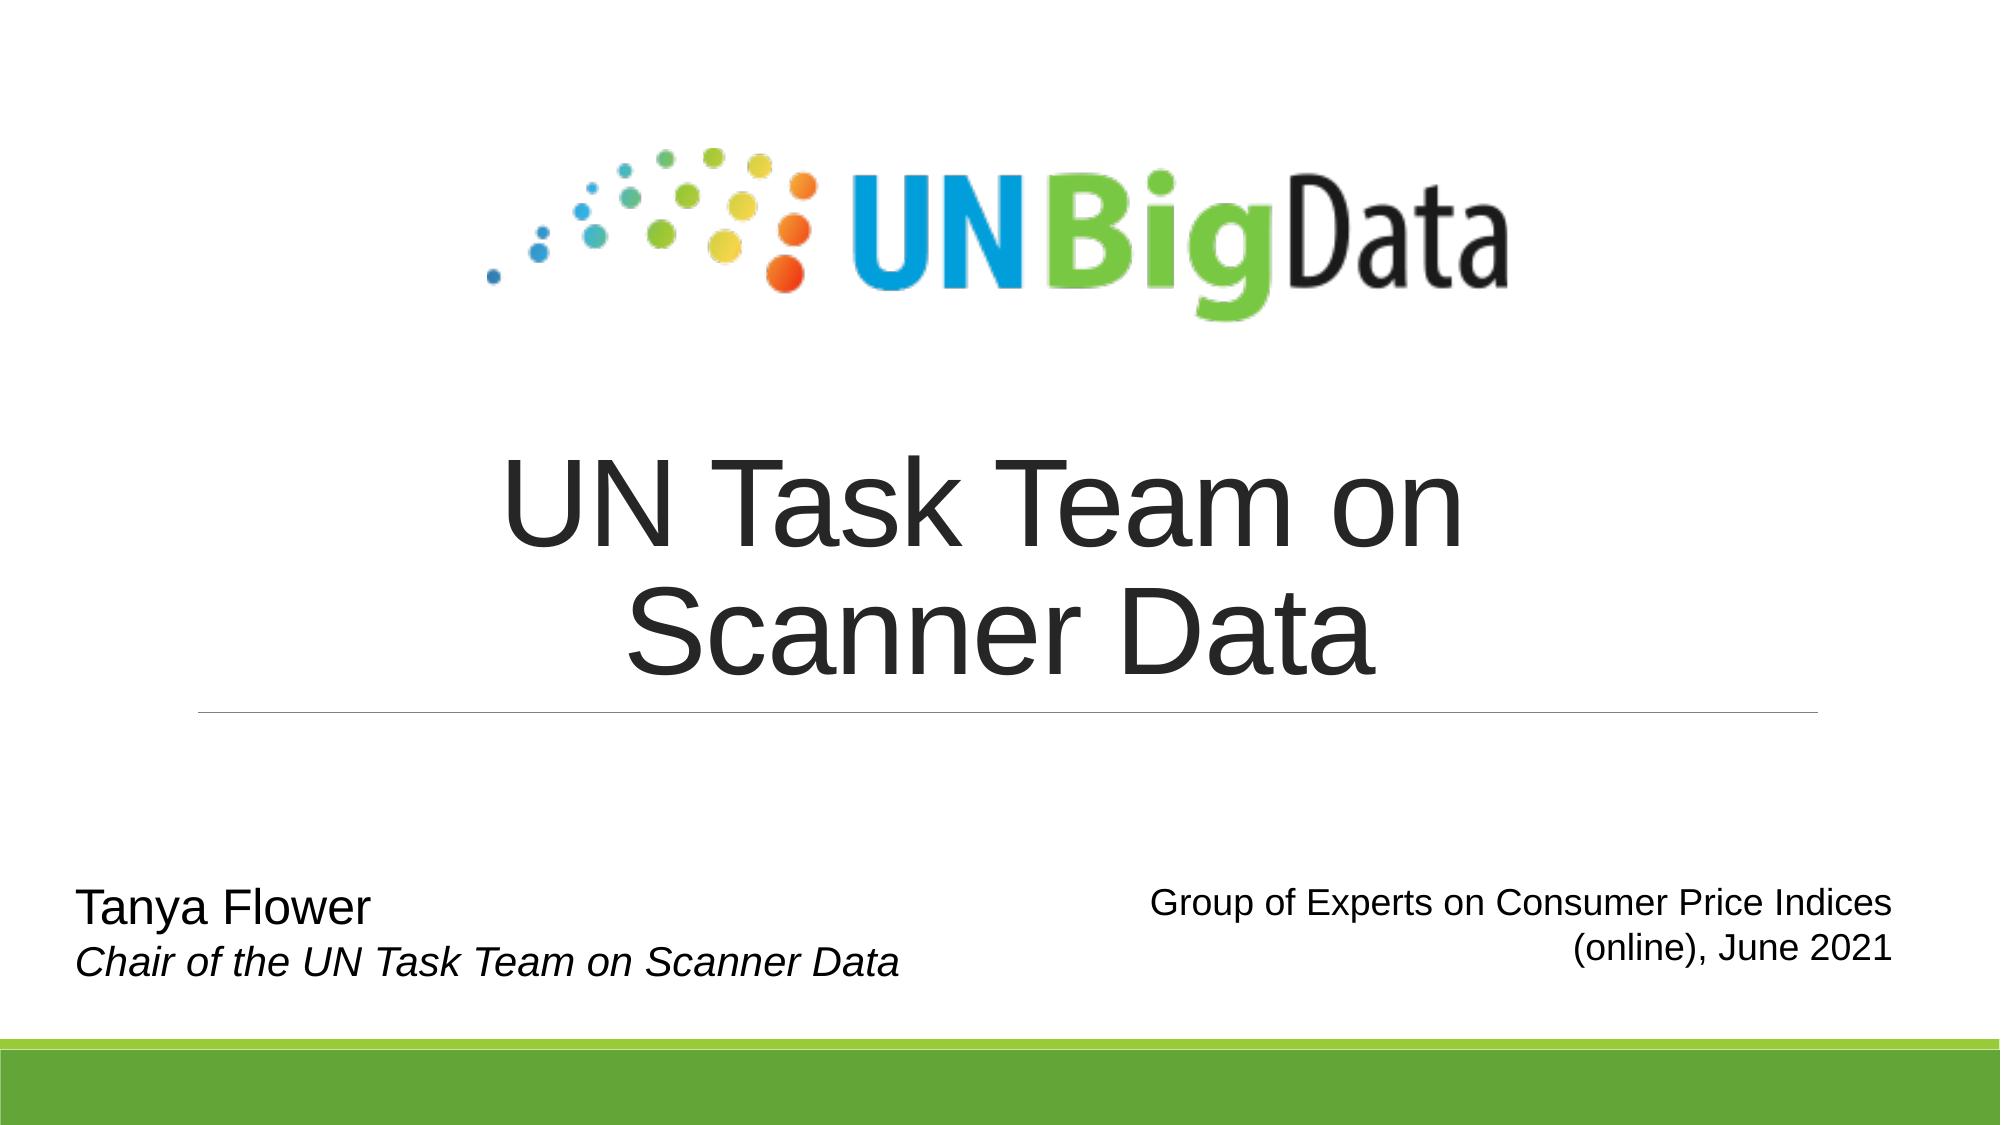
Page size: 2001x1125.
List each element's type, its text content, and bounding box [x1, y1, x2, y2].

title UN Task Team on Scanner Data [443, 417, 1557, 708]
text_box Tanya Flower Chair of the UN Task Team on Scanner Data [59, 867, 916, 1053]
picture [487, 148, 1513, 332]
text_box Group of Experts on Consumer Price Indices (online), June 2021 [1116, 871, 1908, 976]
